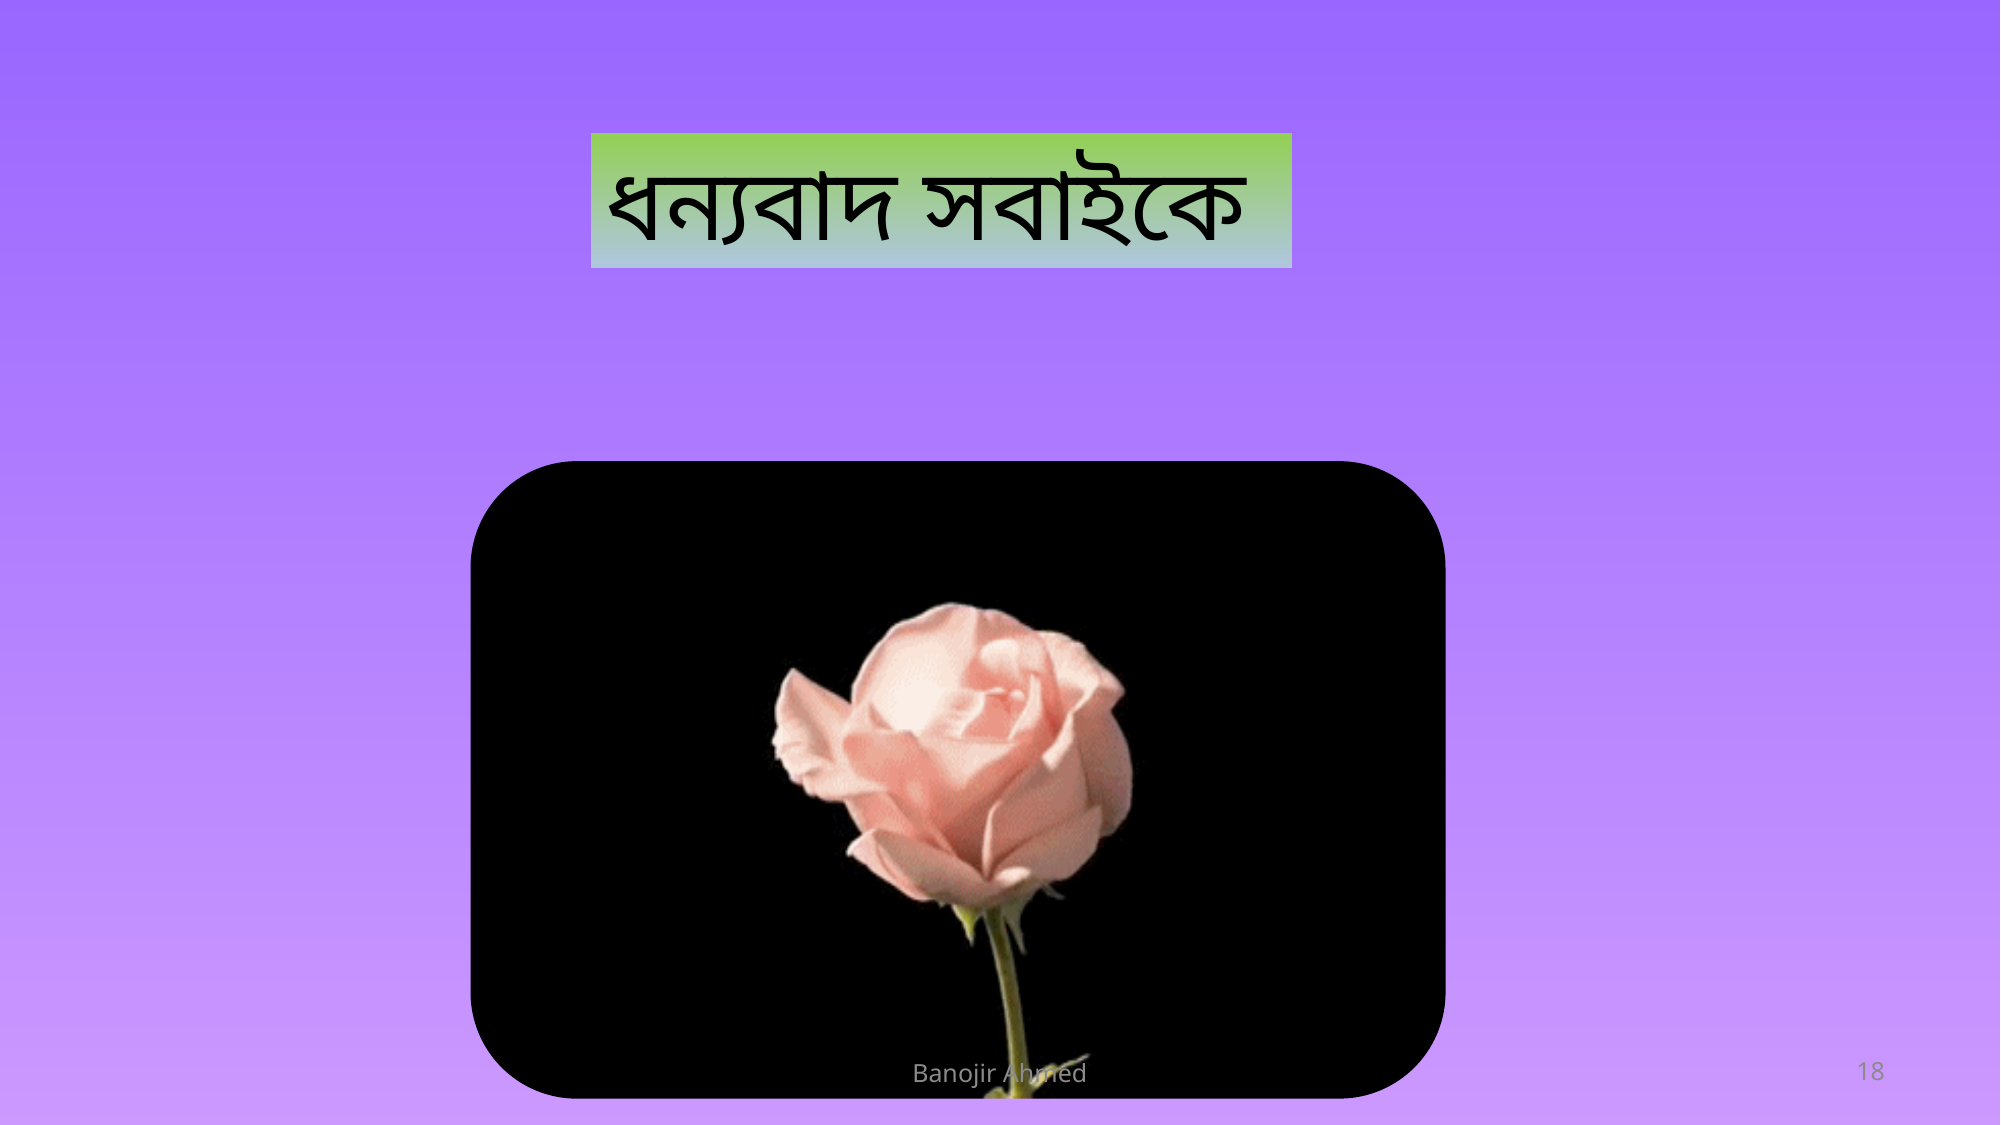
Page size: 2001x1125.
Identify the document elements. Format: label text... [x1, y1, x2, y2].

footer Banojir Ahmed [683, 1042, 1317, 1103]
text_box ধন্যবাদ সবাইকে [591, 133, 1292, 268]
text_box [468, 459, 1448, 1101]
slide_number 18 [1433, 1042, 1900, 1103]
